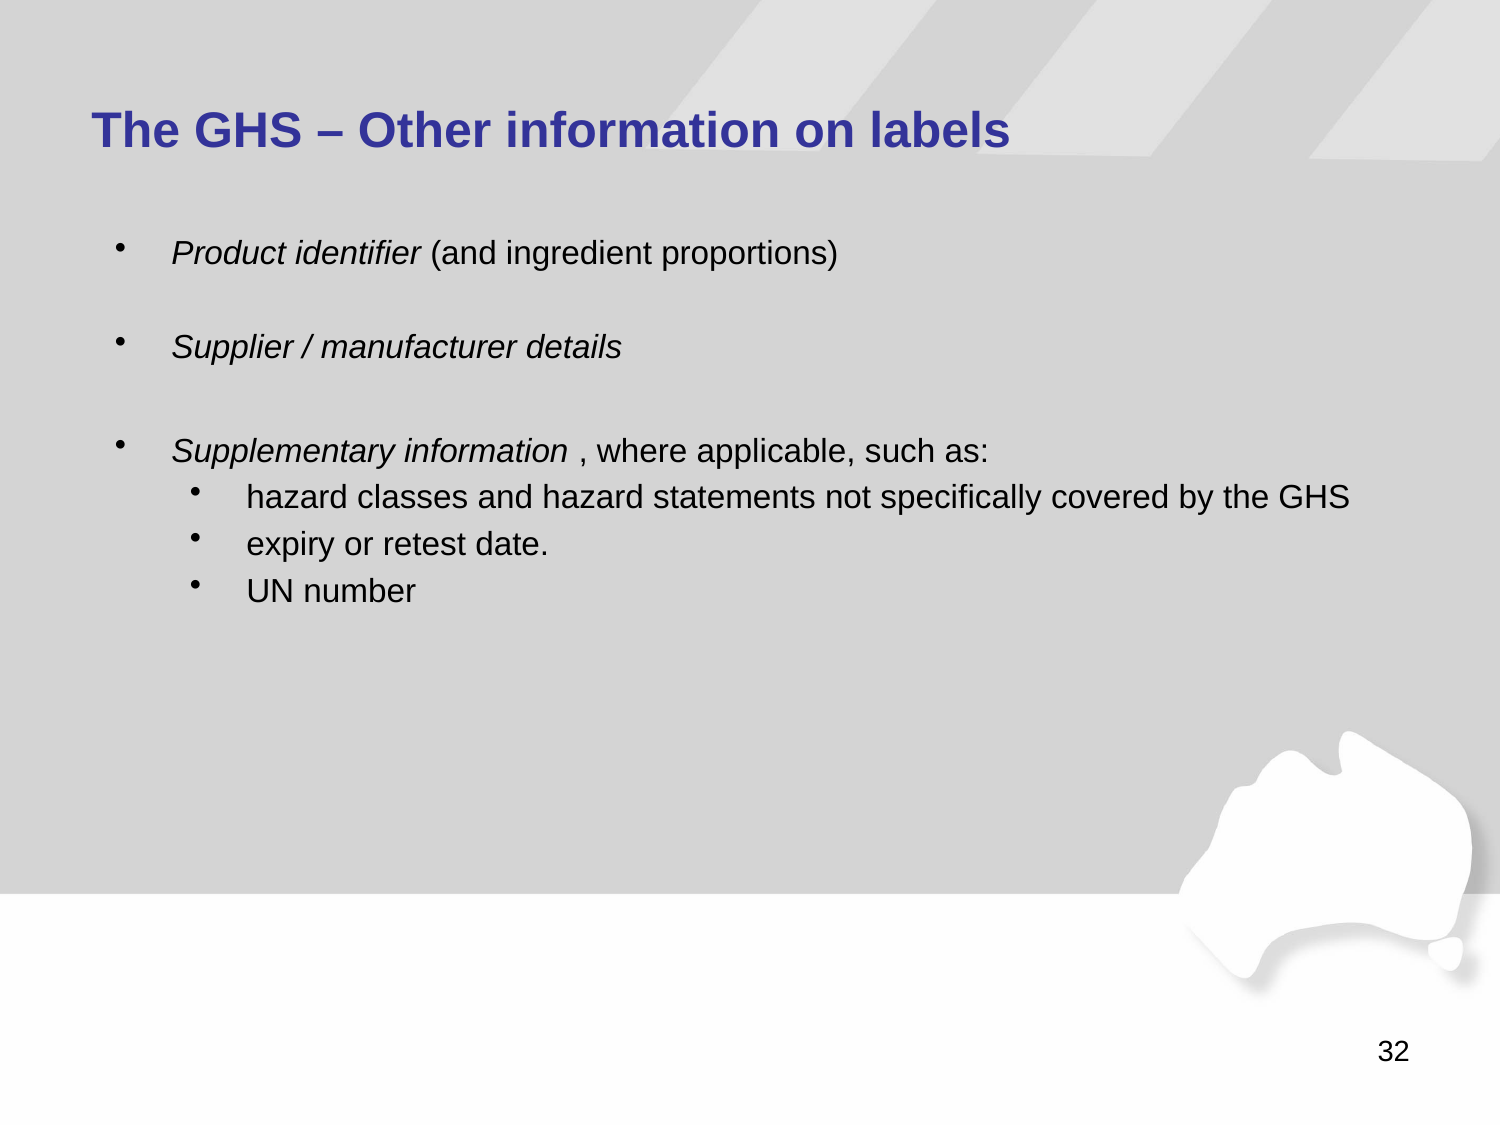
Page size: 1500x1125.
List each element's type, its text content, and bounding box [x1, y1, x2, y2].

text_box Supplier / manufacturer details [100, 318, 1459, 373]
text_box Product identifier (and ingredient proportions) [100, 224, 1459, 279]
text_box Supplementary information , where applicable, such as: hazard classes and hazard statements not specifically covered by the GHS expiry or retest date. UN number [100, 421, 1459, 617]
text_box The GHS – Other information on labels [76, 90, 1495, 185]
picture [0, 0, 1500, 1125]
slide_number 32 [1074, 1024, 1426, 1103]
